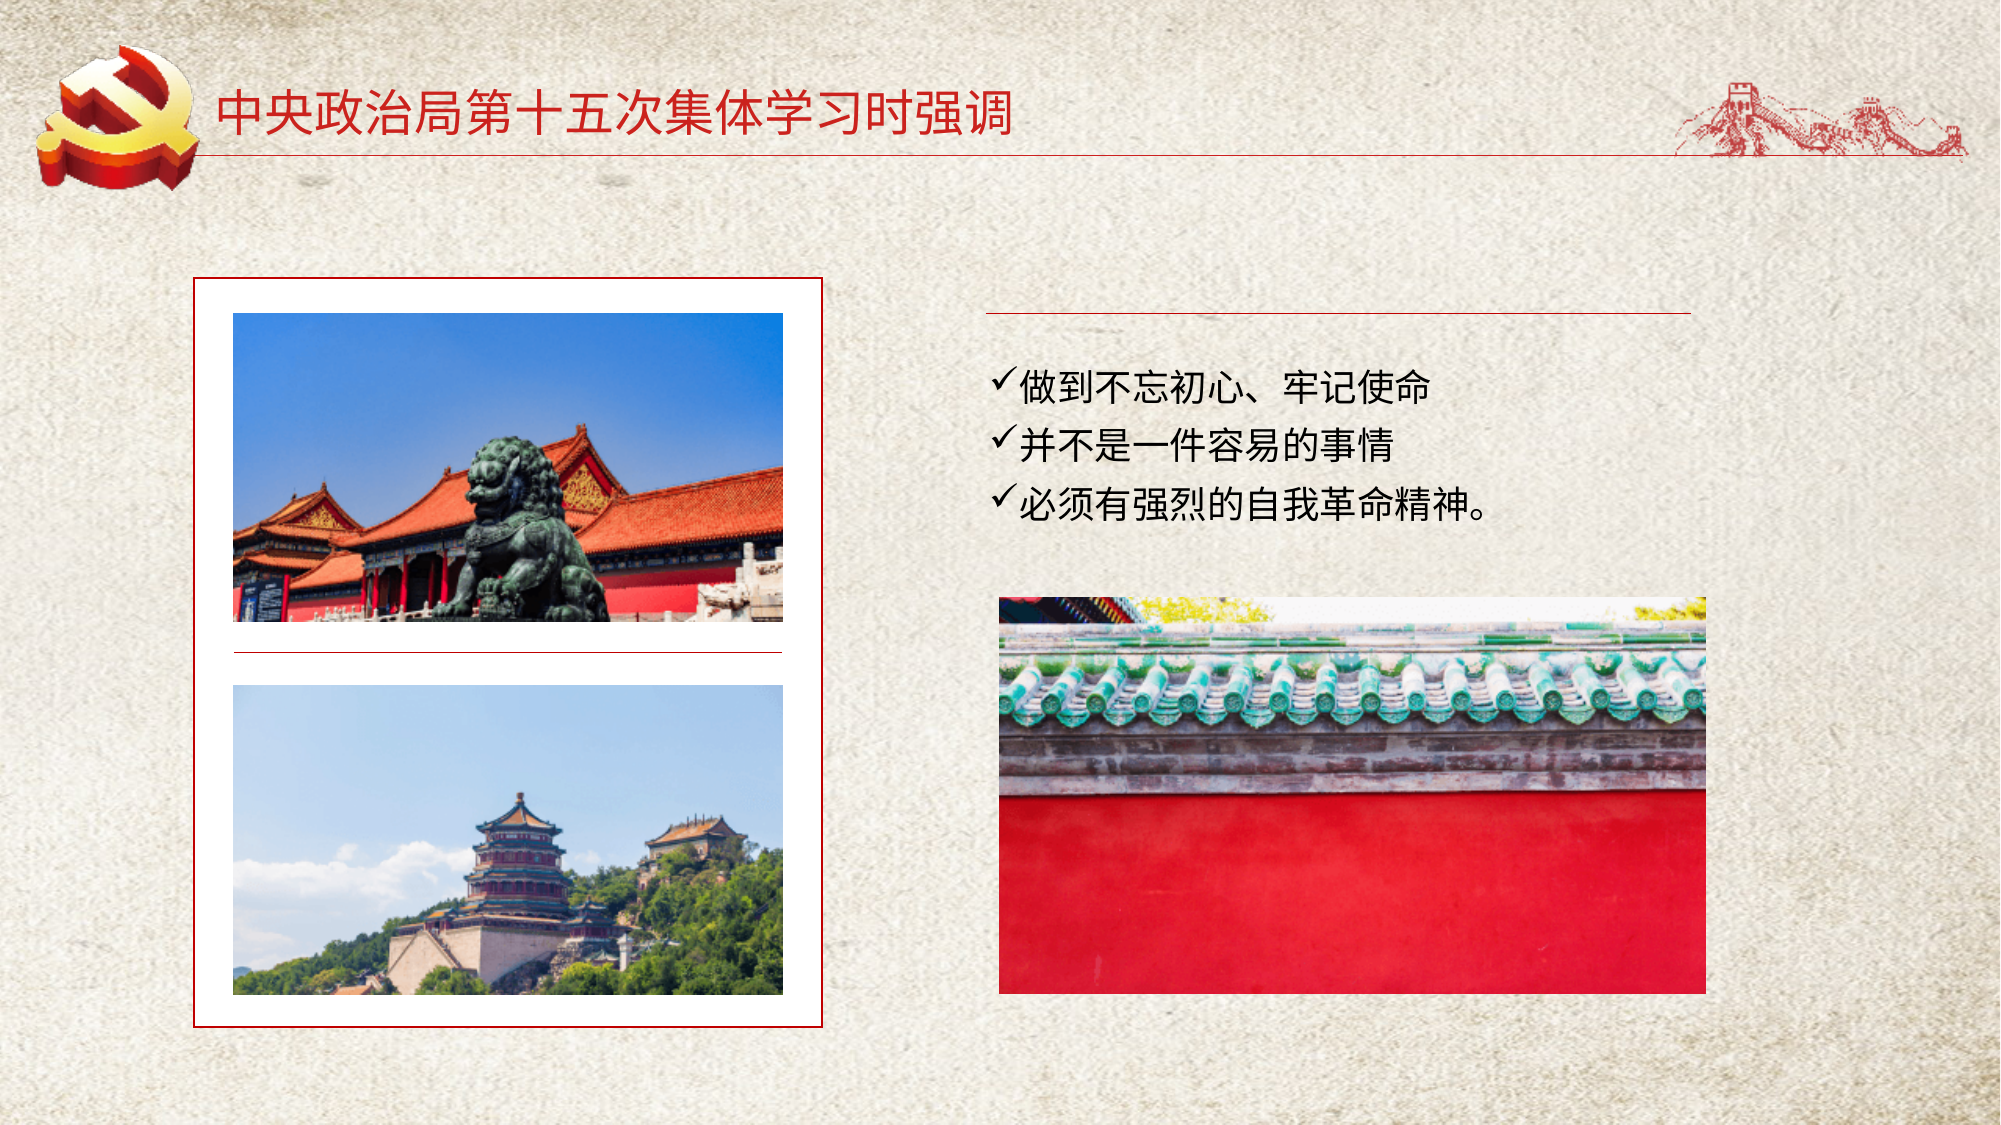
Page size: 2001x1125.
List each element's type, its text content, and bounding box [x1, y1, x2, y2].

text_box [193, 277, 823, 1028]
text_box 中央政治局第十五次集体学习时强调 [199, 74, 1159, 149]
text_box 做到不忘初心、牢记使命 并不是一件容易的事情 必须有强烈的自我革命精神。 [974, 342, 2000, 534]
picture [0, 0, 2001, 1125]
